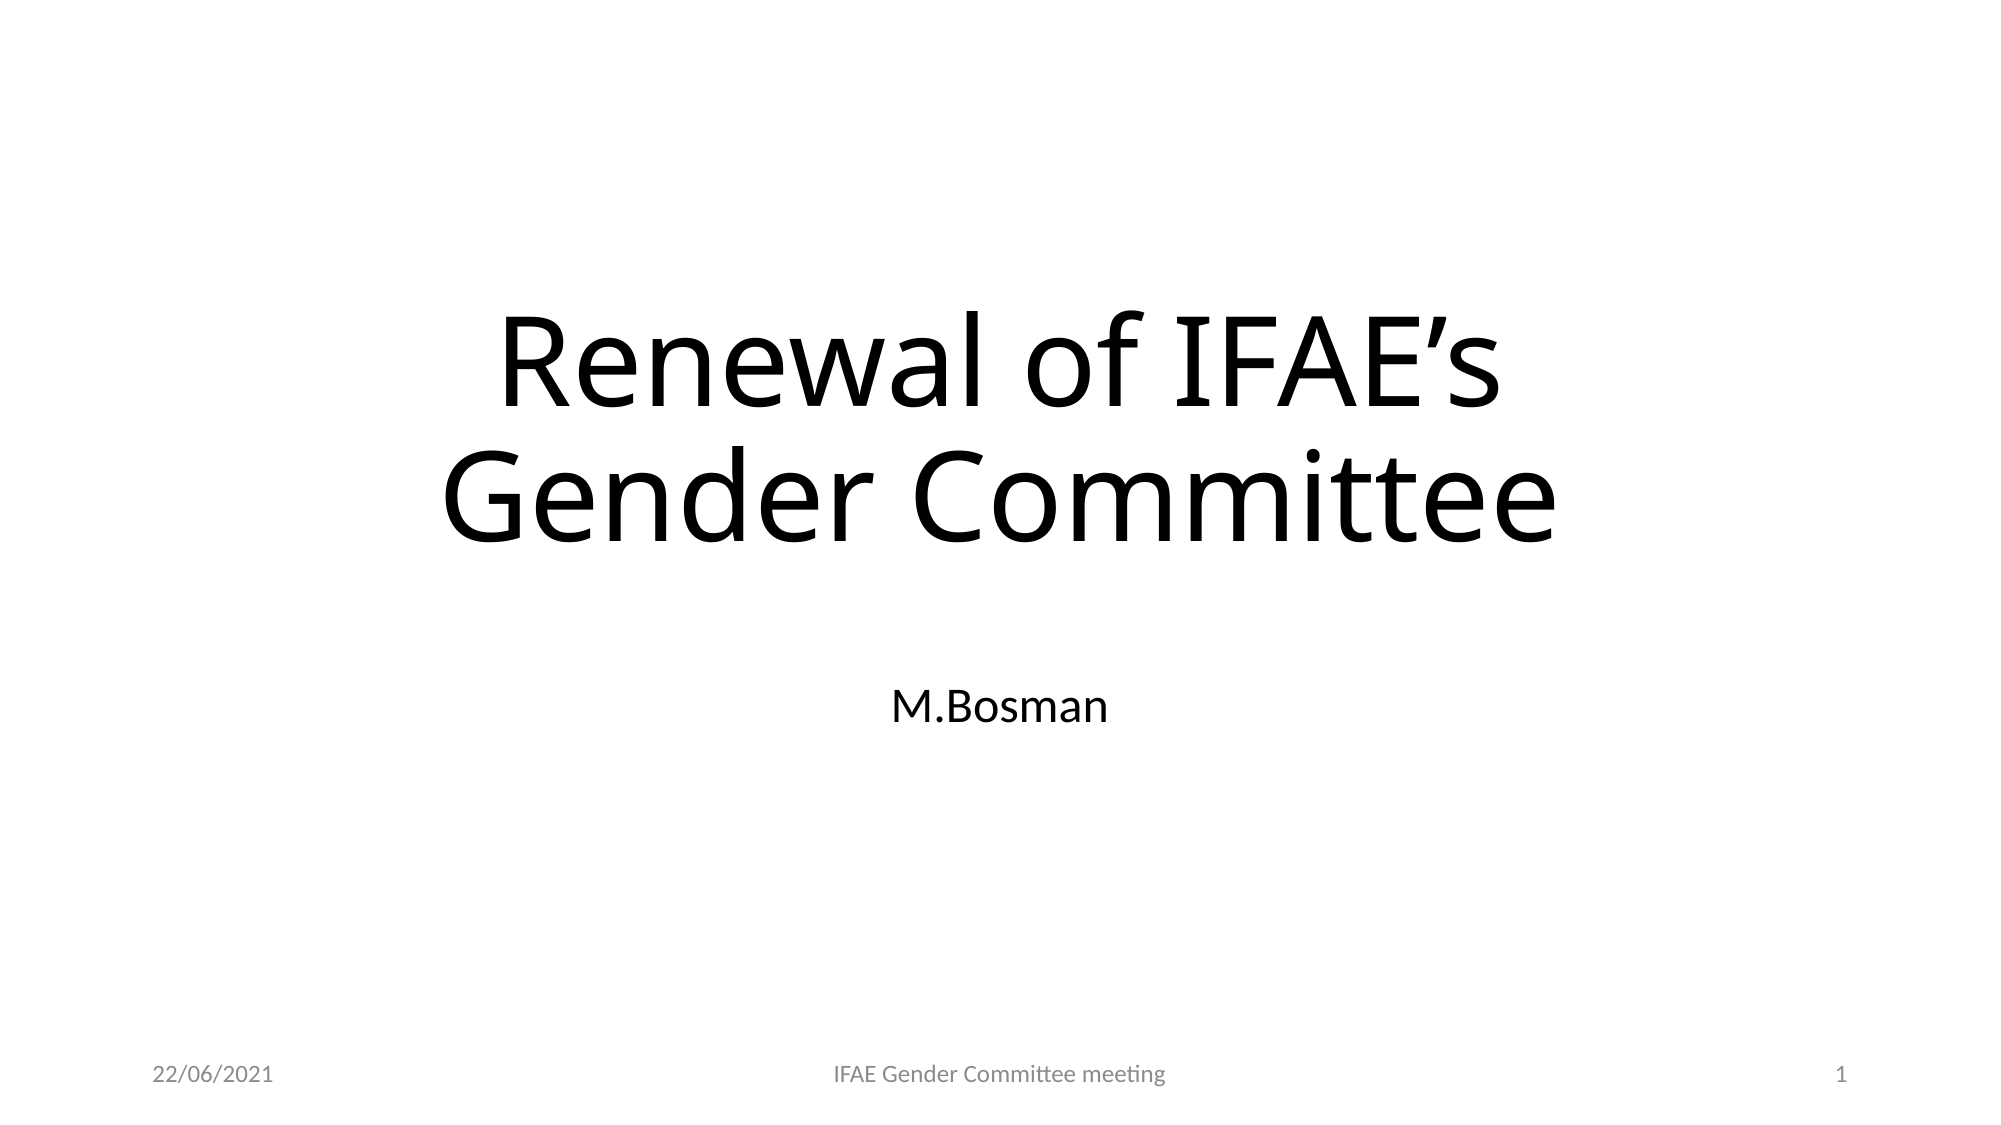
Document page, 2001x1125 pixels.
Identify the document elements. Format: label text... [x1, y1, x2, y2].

subtitle M.Bosman [249, 590, 1750, 863]
footer IFAE Gender Committee meeting [662, 1042, 1338, 1103]
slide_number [137, 1042, 588, 1103]
title Renewal of IFAE’s Gender Committee [249, 184, 1750, 576]
slide_number 1 [1412, 1042, 1863, 1103]
